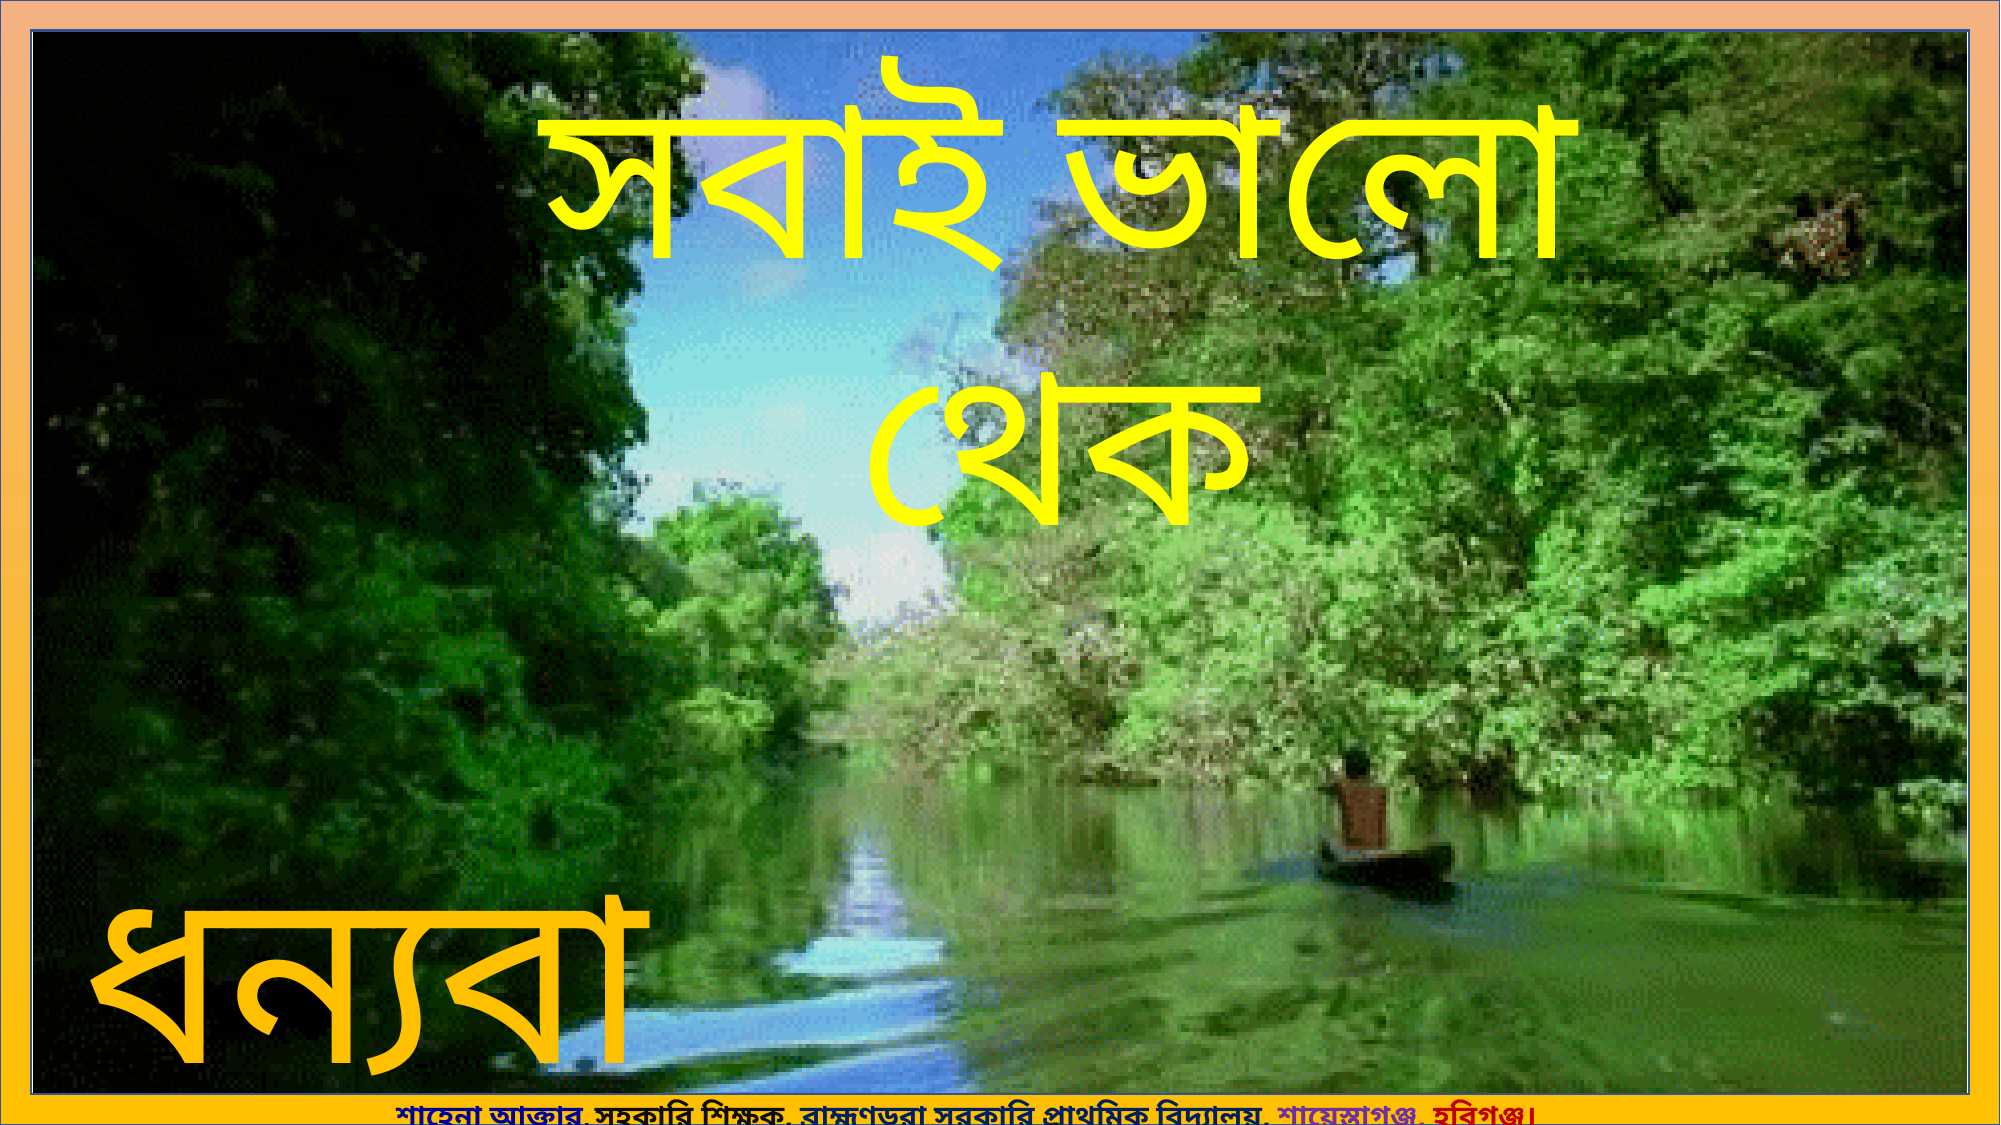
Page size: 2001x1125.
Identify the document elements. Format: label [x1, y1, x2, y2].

text_box [0, 0, 2000, 1125]
